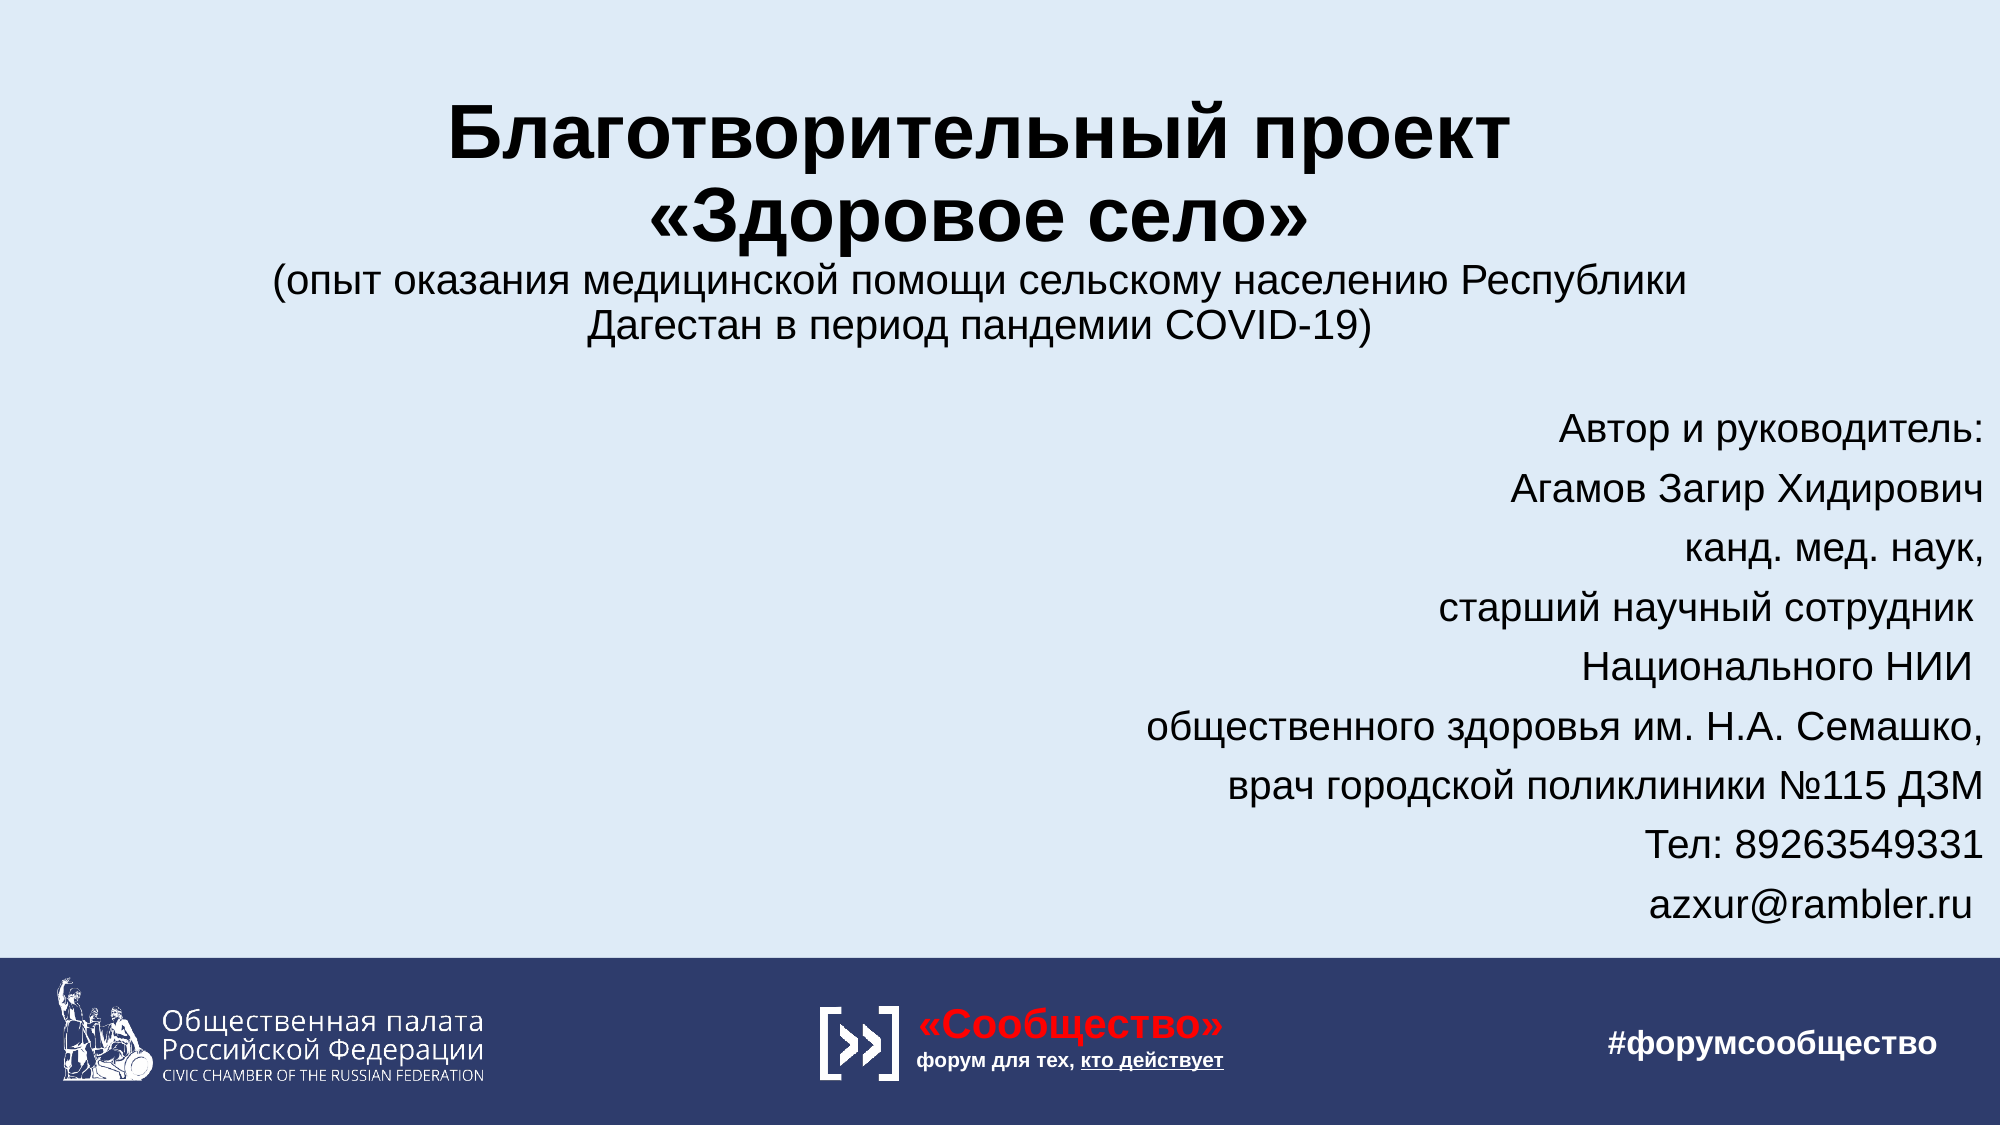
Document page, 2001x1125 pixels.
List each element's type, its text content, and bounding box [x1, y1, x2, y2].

subtitle Автор и руководитель: Агамов Загир Хидирович канд. мед. наук, старший научный сотрудник Национального НИИ общественного здоровья им. Н.А. Семашко, врач городской поликлиники №115 ДЗМ Тел: 89263549331 azxur@rambler.ru [399, 399, 2000, 941]
title Благотворительный проект «Здоровое село» (опыт оказания медицинской помощи сельскому населению Республики Дагестан в период пандемии COVID-19) [222, 0, 1738, 358]
picture [820, 1006, 899, 1081]
picture [57, 977, 483, 1081]
